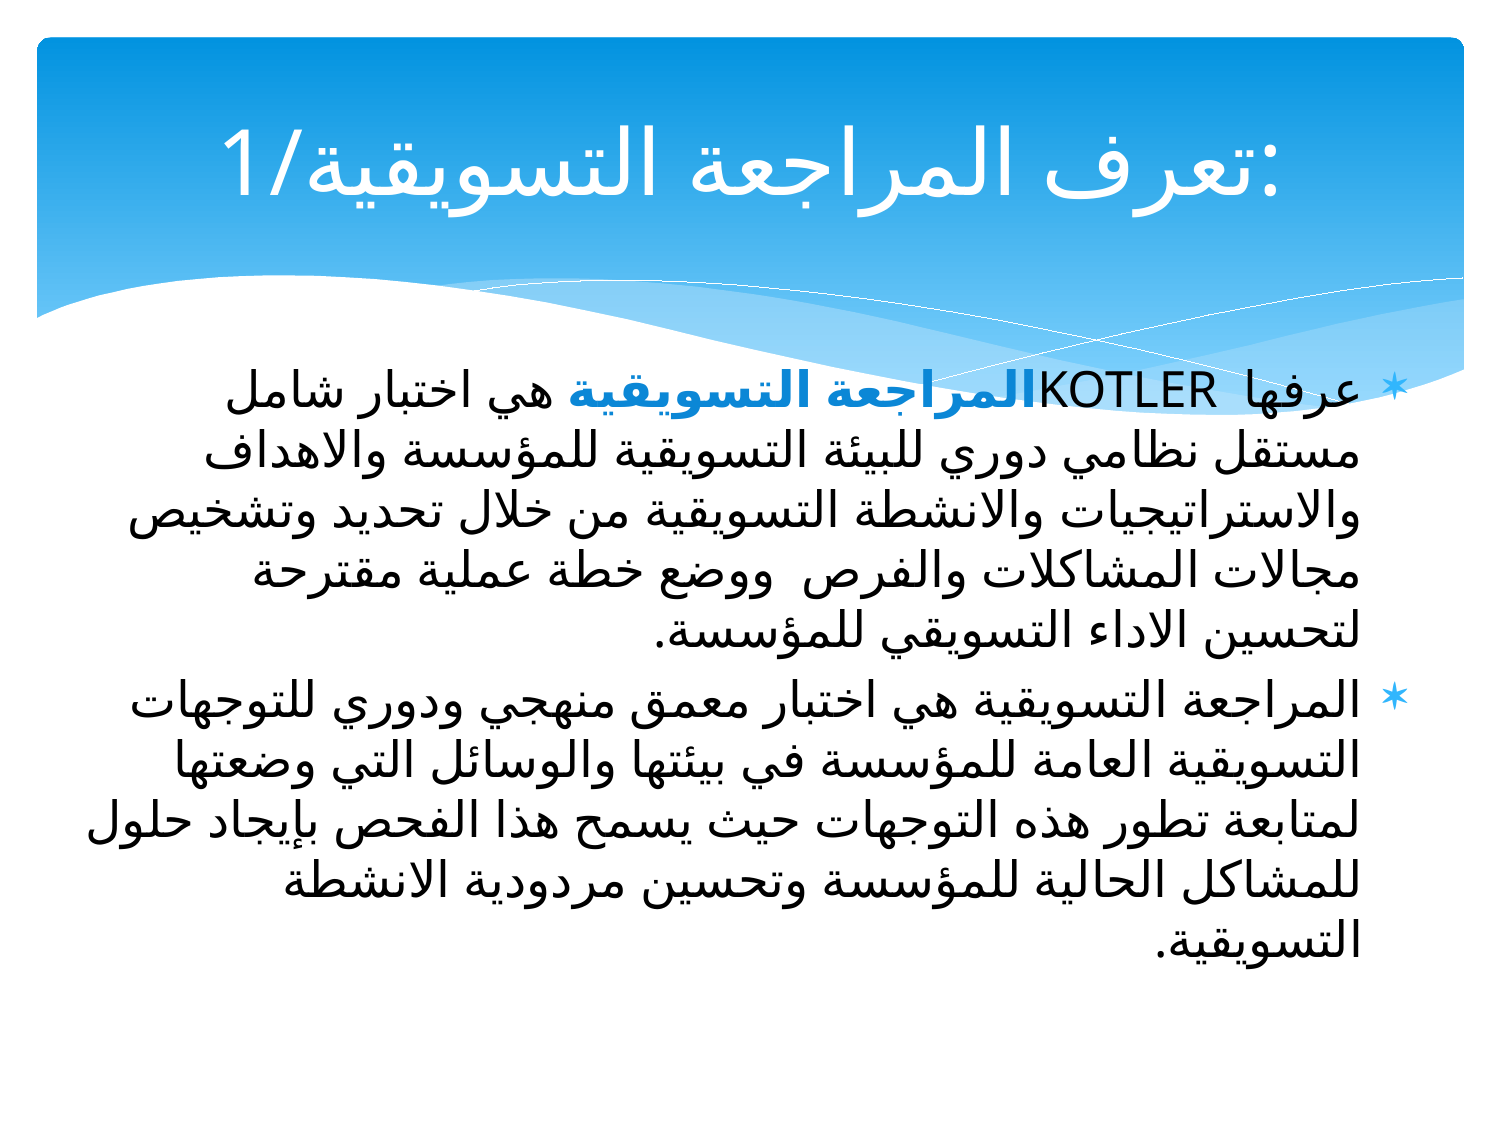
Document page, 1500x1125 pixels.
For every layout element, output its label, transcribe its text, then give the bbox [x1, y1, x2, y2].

title 1/تعرف المراجعة التسويقية: [75, 55, 1425, 261]
list عرفها KOTLERالمراجعة التسويقية هي اختبار شامل مستقل نظامي دوري للبيئة التسويقية للمؤسسة والاهداف والاستراتيجيات والانشطة التسويقية من خلال تحديد وتشخيص مجالات المشاكلات والفرص ووضع خطة عملية مقترحة لتحسين الاداء التسويقي للمؤسسة. المراجعة التسويقية هي اختبار معمق منهجي ودوري للتوجهات التسويقية العامة للمؤسسة في بيئتها والوسائل التي وضعتها لمتابعة تطور هذه التوجهات حيث يسمح هذا الفحص بإيجاد حلول للمشاكل الحالية للمؤسسة وتحسين مردودية الانشطة التسويقية. [64, 349, 1424, 1088]
